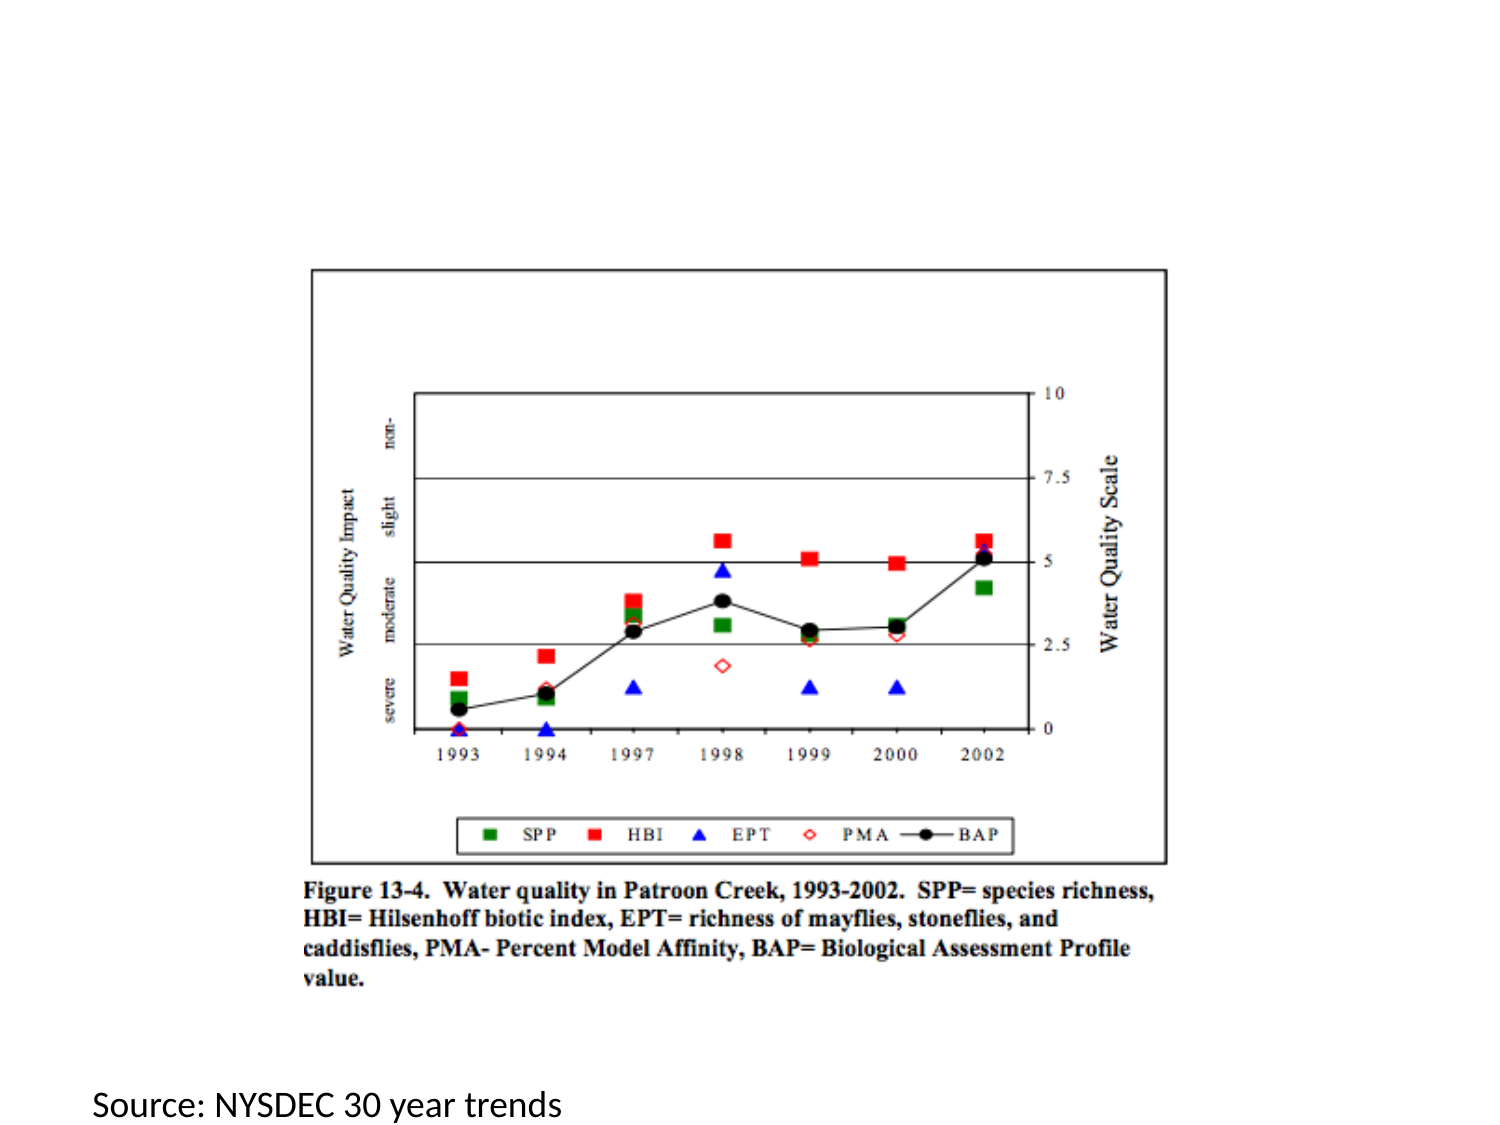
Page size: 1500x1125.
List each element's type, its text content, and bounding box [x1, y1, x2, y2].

text_box Source: NYSDEC 30 year trends [77, 1072, 578, 1125]
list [74, 262, 1426, 1006]
